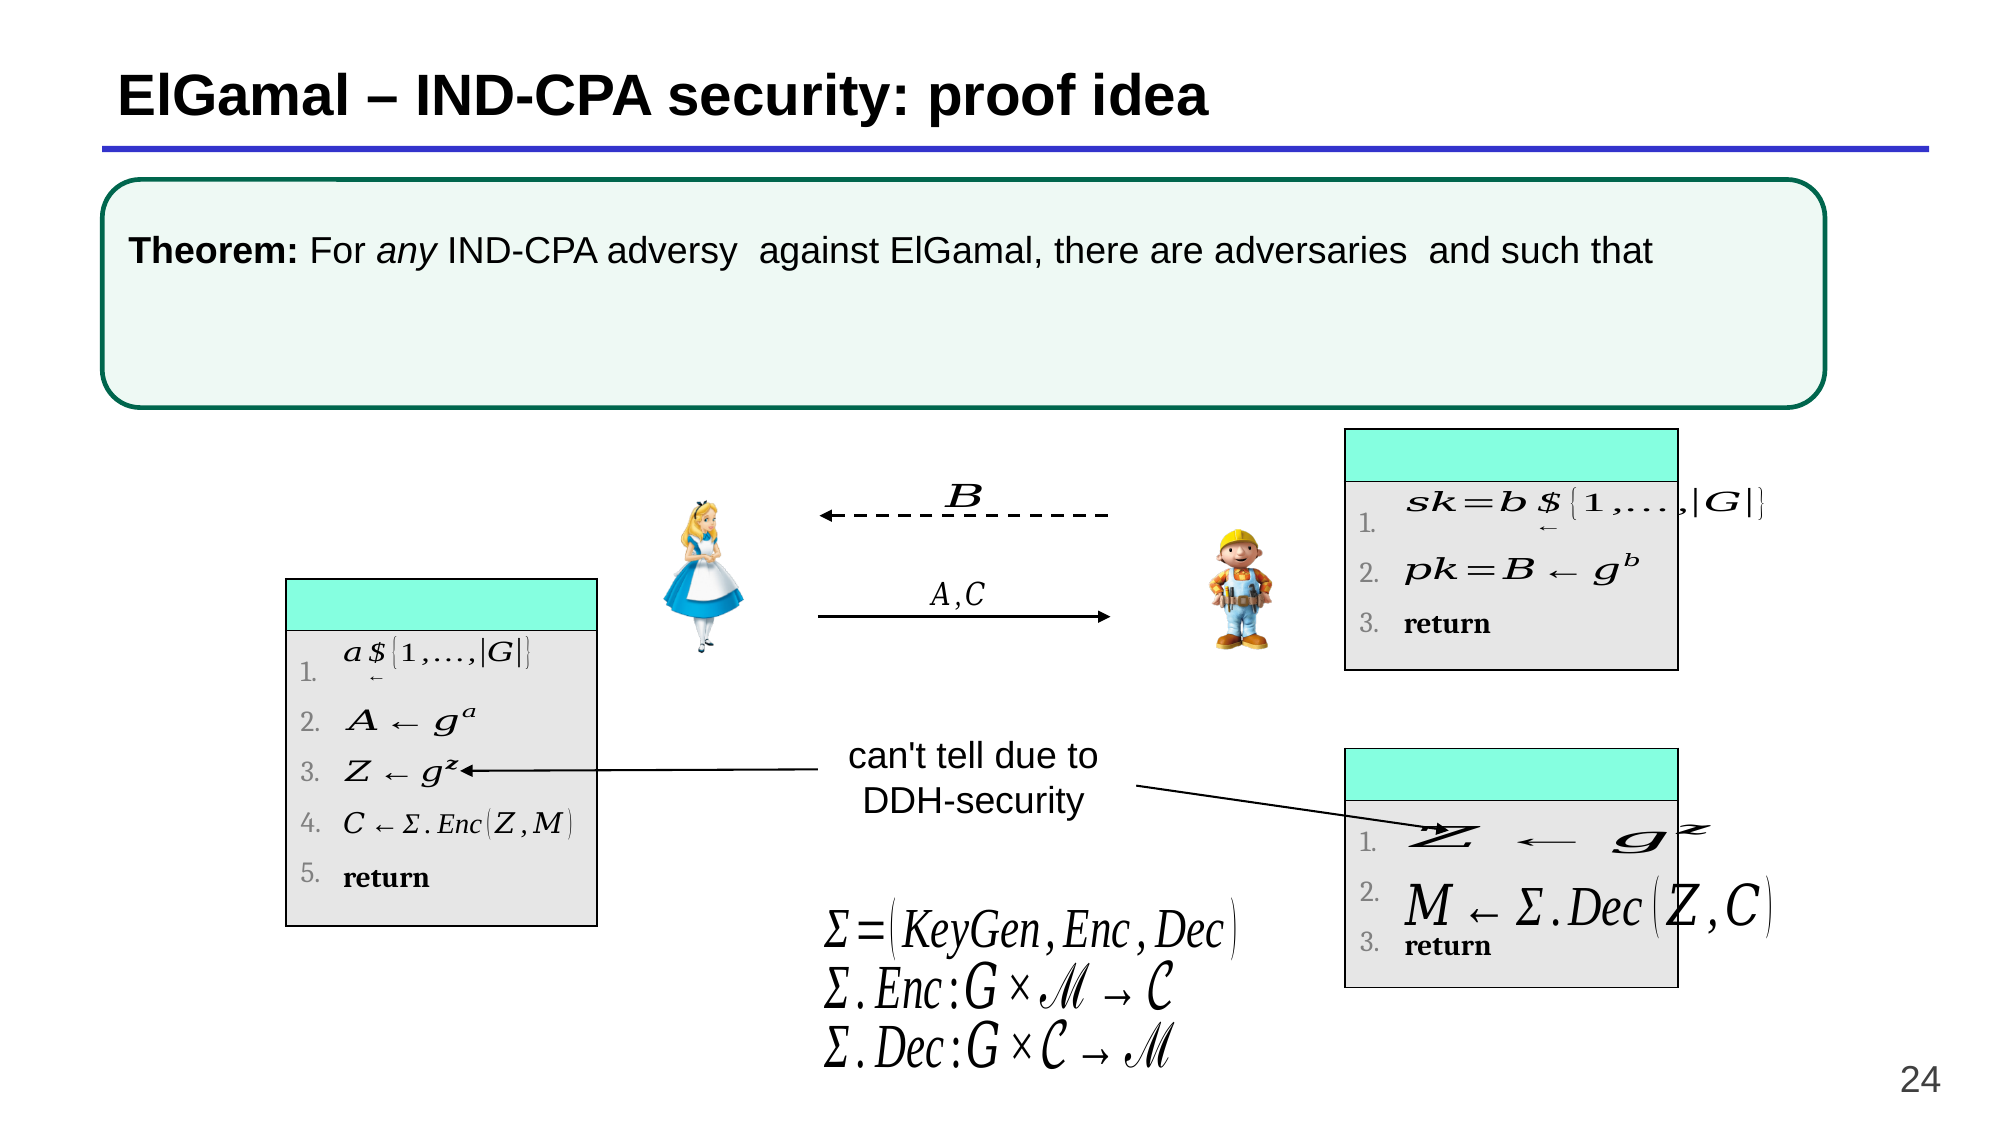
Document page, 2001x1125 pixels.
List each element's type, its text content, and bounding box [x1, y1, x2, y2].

title ElGamal – IND-CPA security: proof idea [102, 54, 1930, 130]
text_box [1135, 785, 1449, 831]
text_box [821, 894, 1238, 1083]
picture [1208, 527, 1274, 650]
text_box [1402, 818, 1774, 962]
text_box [1402, 485, 1767, 641]
text_box can't tell due to DDH-security [822, 730, 1125, 821]
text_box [342, 634, 573, 894]
picture [661, 499, 746, 654]
slide_number 24 [1864, 1047, 1957, 1101]
